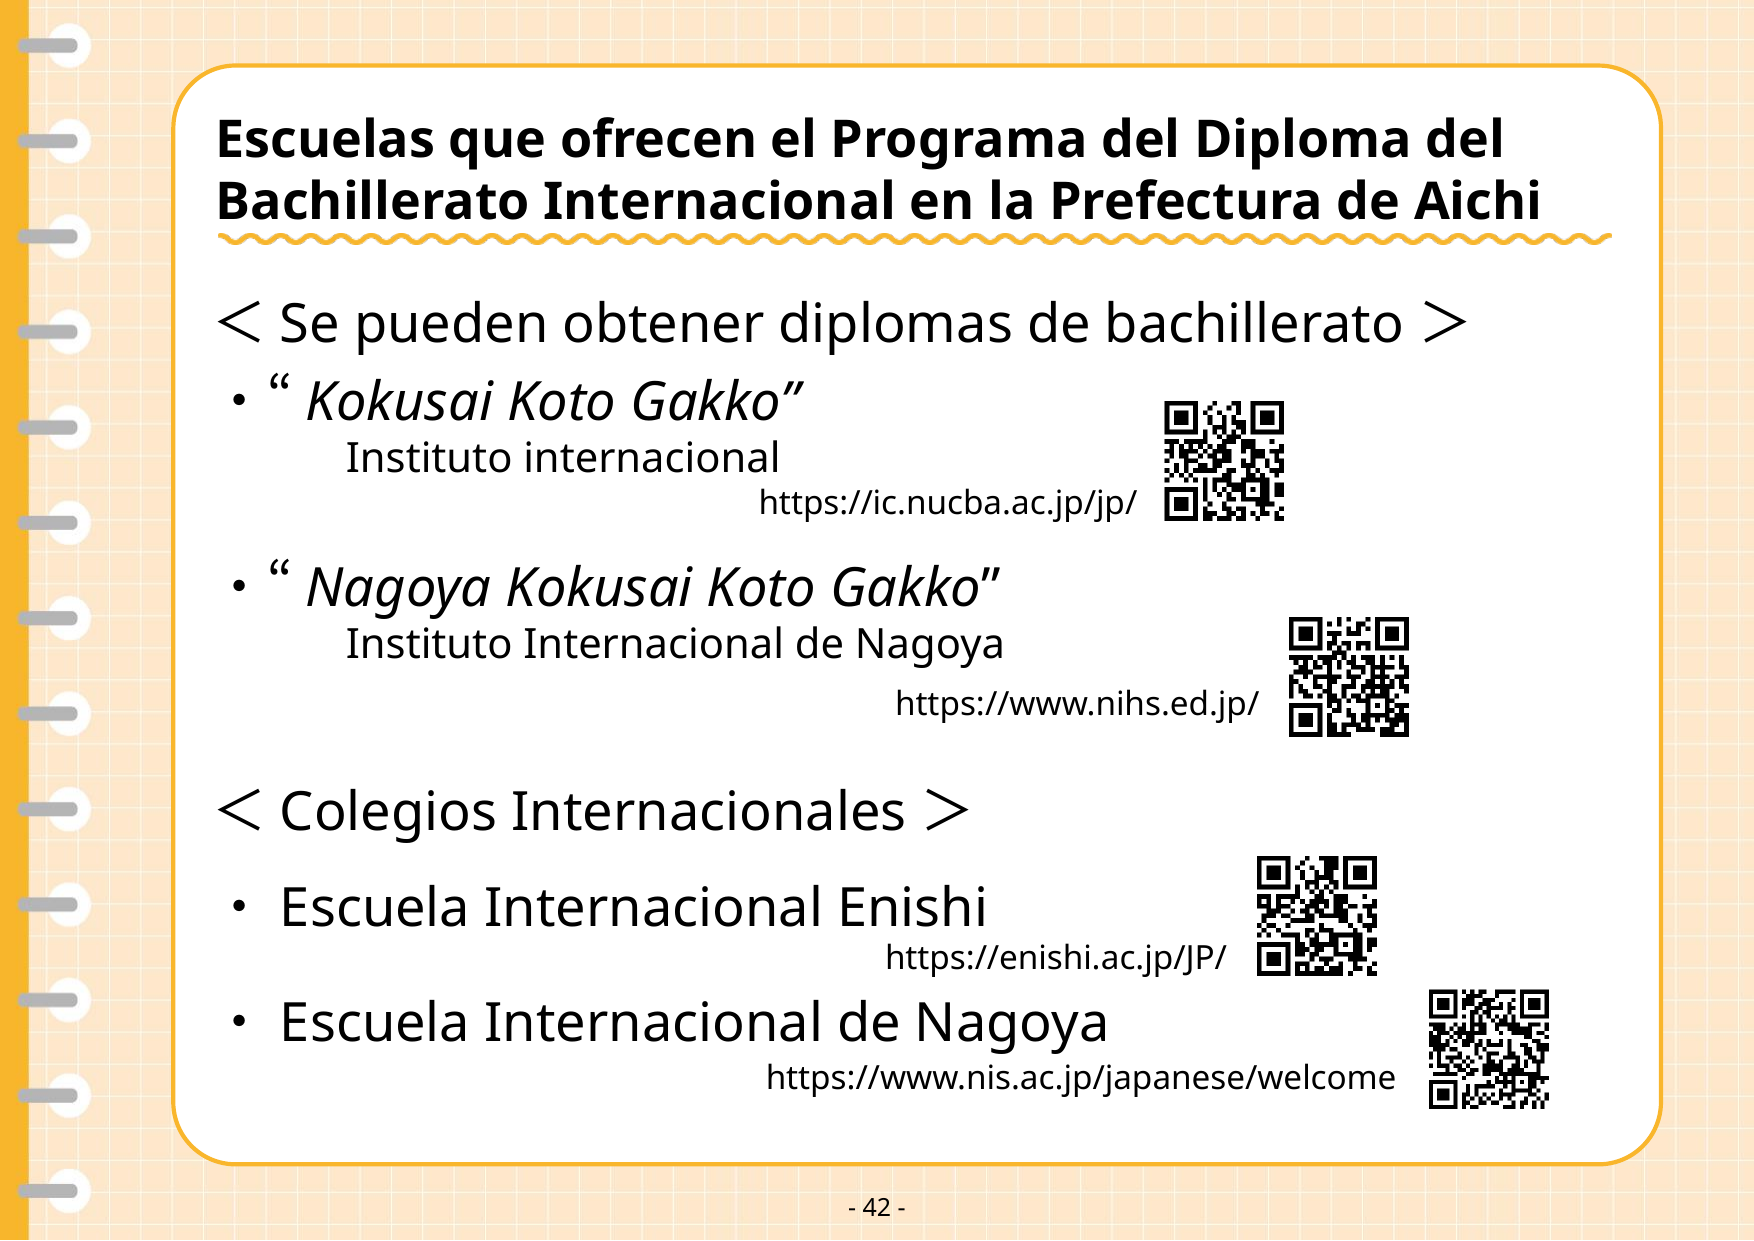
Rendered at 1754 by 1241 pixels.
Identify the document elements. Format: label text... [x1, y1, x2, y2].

text_box https://enishi.ac.jp/JP/ [624, 928, 1242, 984]
slide_number - 41 - [679, 1185, 1075, 1231]
text_box [172, 64, 1663, 1166]
picture [0, 0, 1754, 1240]
text_box Escuelas que ofrecen el Programa del Diploma del Bachillerato Internacional en la Prefectura de Aichi [201, 97, 1633, 238]
text_box ＜Se pueden obtener diplomas de bachillerato＞ ・“Kokusai Koto Gakko” Instituto internacional ・“Nagoya Kokusai Koto Gakko” Instituto Internacional de Nagoya ＜Colegios Internacionales＞ ・Escuela Internacional Enishi ・Escuela Internacional de Nagoya [198, 281, 1633, 1133]
text_box https://www.nihs.ed.jp/ [517, 675, 1274, 730]
text_box https://ic.nucba.ac.jp/jp/ [594, 473, 1150, 529]
text_box https://www.nis.ac.jp/japanese/welcome [456, 1048, 1413, 1104]
